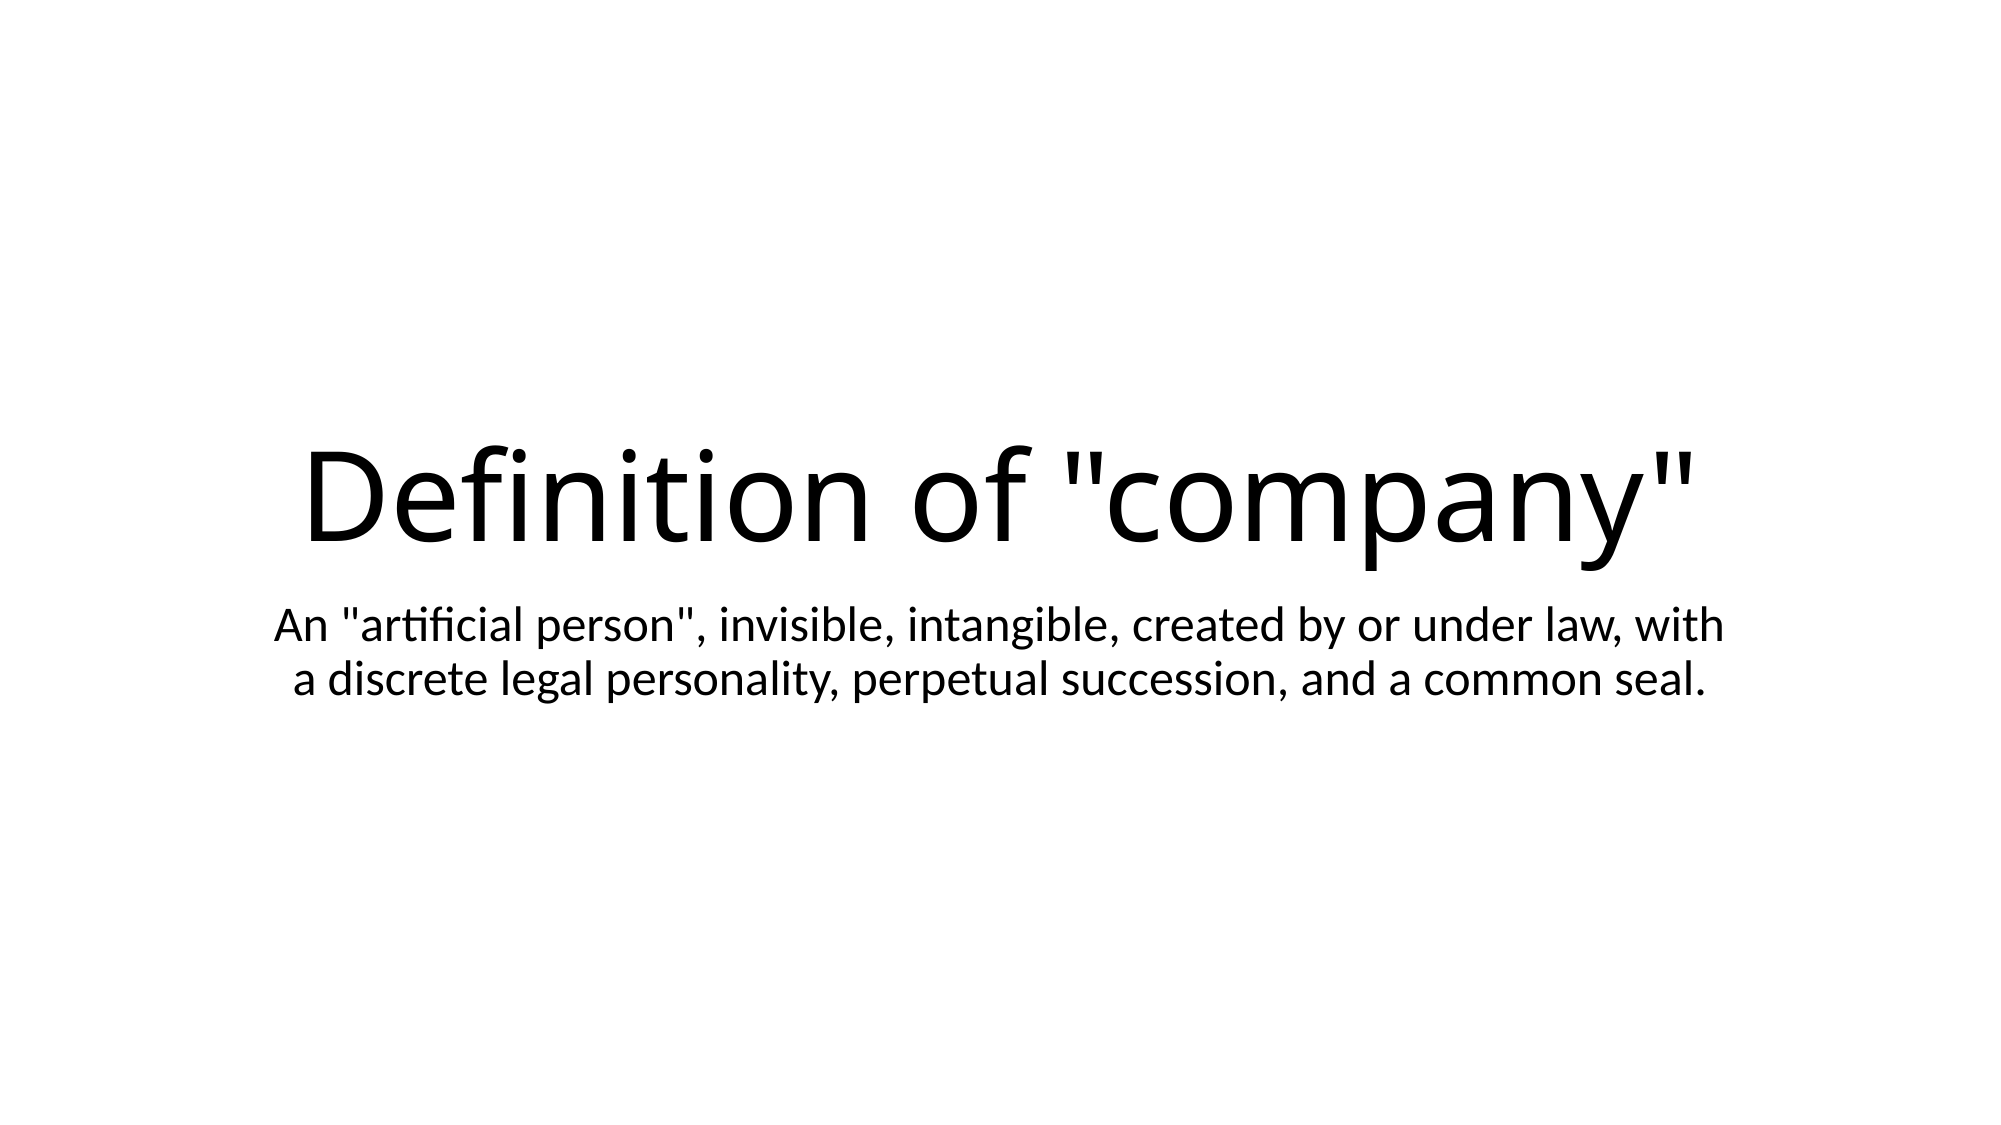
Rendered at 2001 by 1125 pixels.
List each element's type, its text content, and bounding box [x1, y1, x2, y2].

title Definition of "company" [249, 184, 1750, 576]
subtitle An "artificial person", invisible, intangible, created by or under law, with a discrete legal personality, perpetual succession, and a common seal. [249, 590, 1750, 863]
